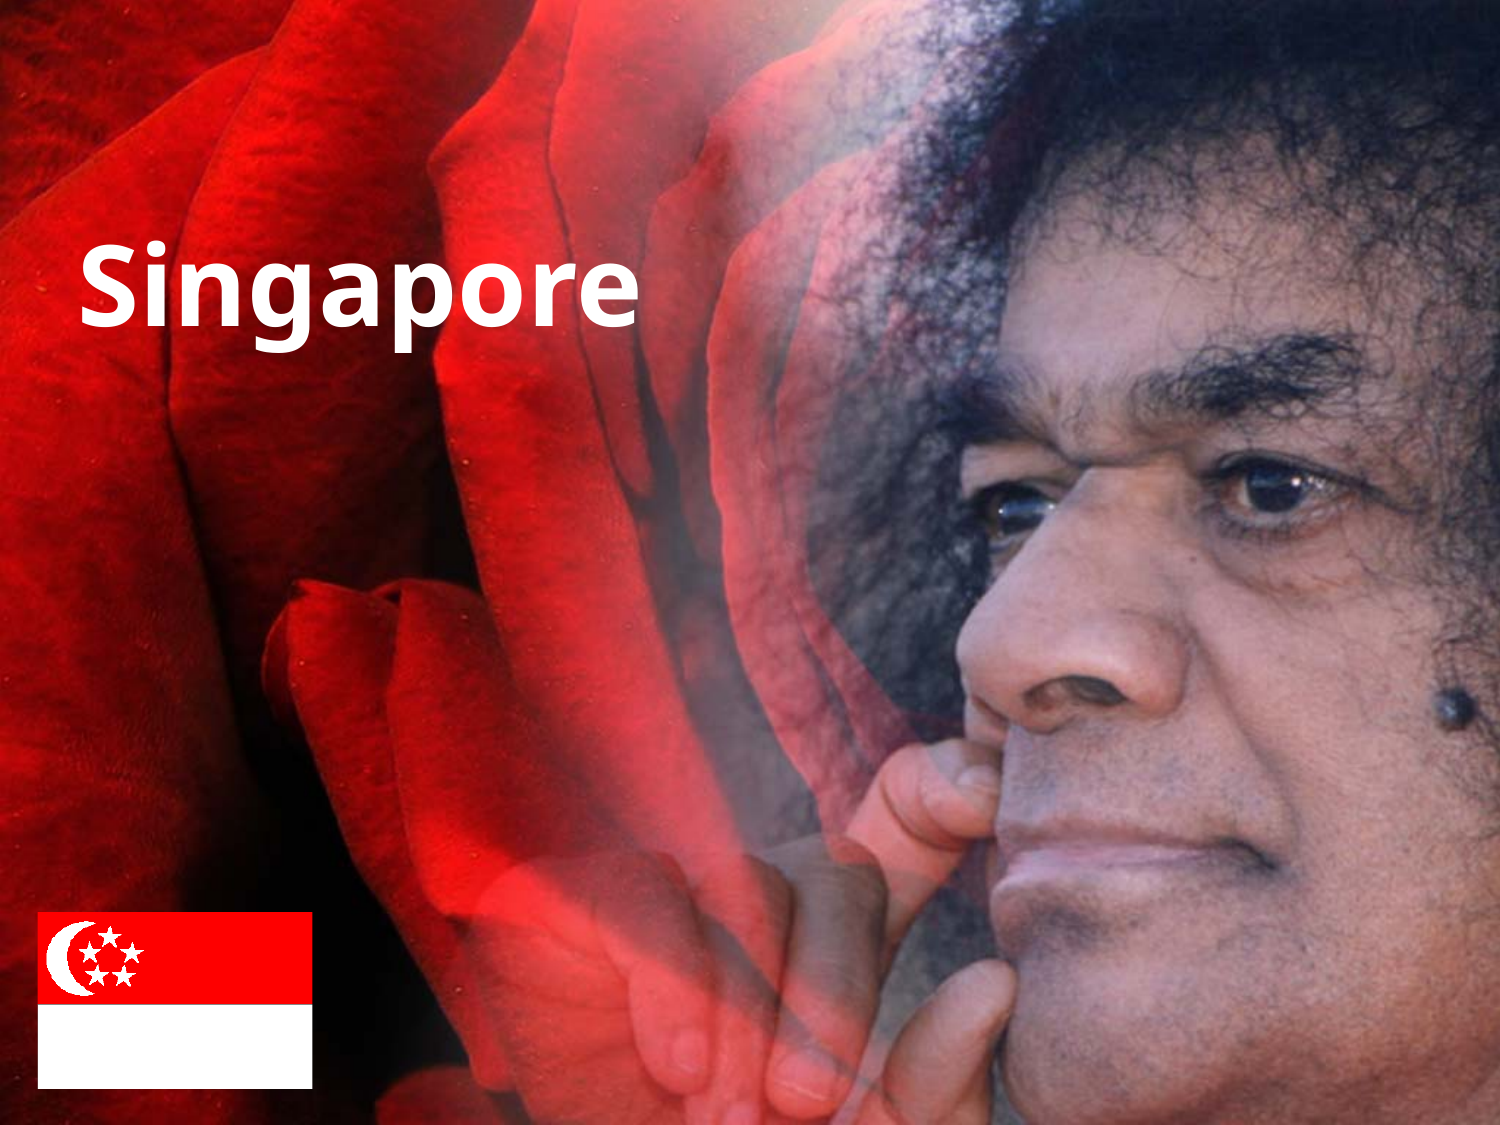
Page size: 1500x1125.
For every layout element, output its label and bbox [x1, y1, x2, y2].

list [0, 0, 1500, 1125]
picture [37, 912, 313, 1089]
